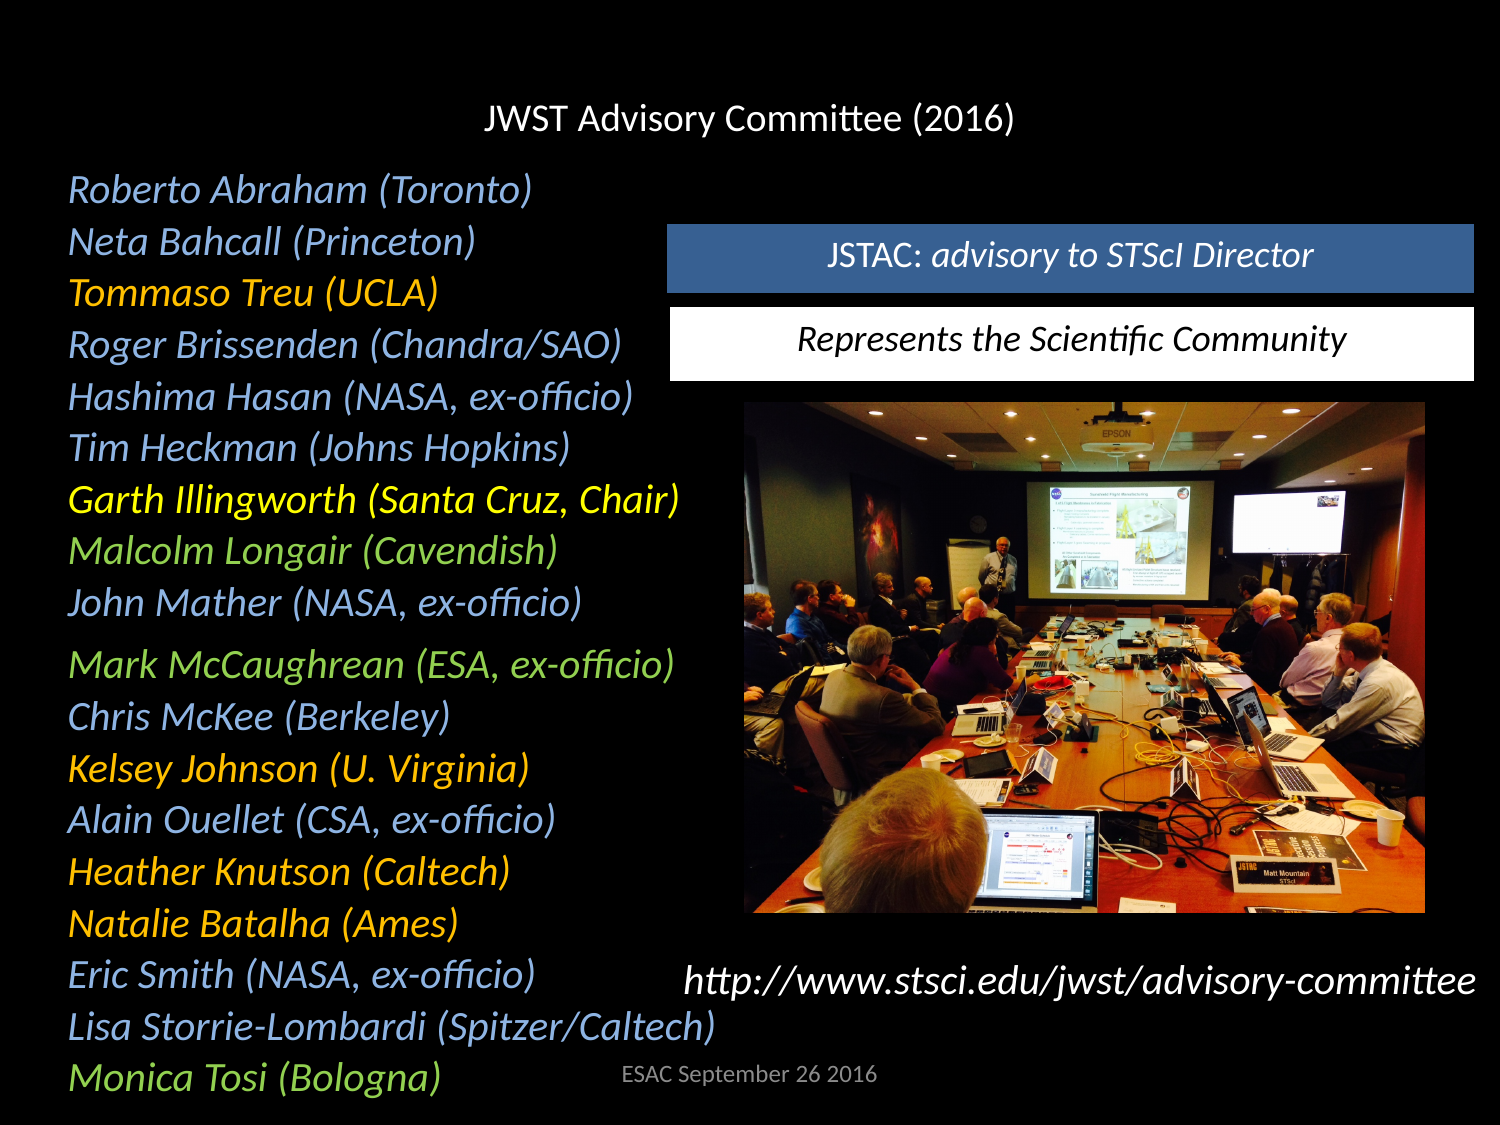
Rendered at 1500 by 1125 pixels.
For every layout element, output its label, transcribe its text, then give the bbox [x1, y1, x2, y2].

text_box http://www.stsci.edu/jwst/advisory-committee [803, 945, 1500, 1011]
text_box Mark McCaughrean (ESA, ex-officio) Chris McKee (Berkeley) Kelsey Johnson (U. Virginia) Alain Ouellet (CSA, ex-officio) Heather Knutson (Caltech) Natalie Batalha (Ames) Eric Smith (NASA, ex-officio) Lisa Storrie-Lombardi (Spitzer/Caltech) Monica Tosi (Bologna) [52, 629, 803, 1108]
picture [744, 402, 1426, 913]
text_box JSTAC: advisory to STScI Director [773, 222, 1476, 294]
footer ESAC September 26 2016 [512, 1042, 988, 1103]
text_box Represents the Scientific Community [773, 306, 1476, 382]
text_box Roberto Abraham (Toronto) Neta Bahcall (Princeton) Tommaso Treu (UCLA) Roger Brissenden (Chandra/SAO) Hashima Hasan (NASA, ex-officio) Tim Heckman (Johns Hopkins) Garth Illingworth (Santa Cruz, Chair) Malcolm Longair (Cavendish) John Mather (NASA, ex-officio) [52, 154, 773, 629]
title JWST Advisory Committee (2016) [75, 83, 1425, 196]
